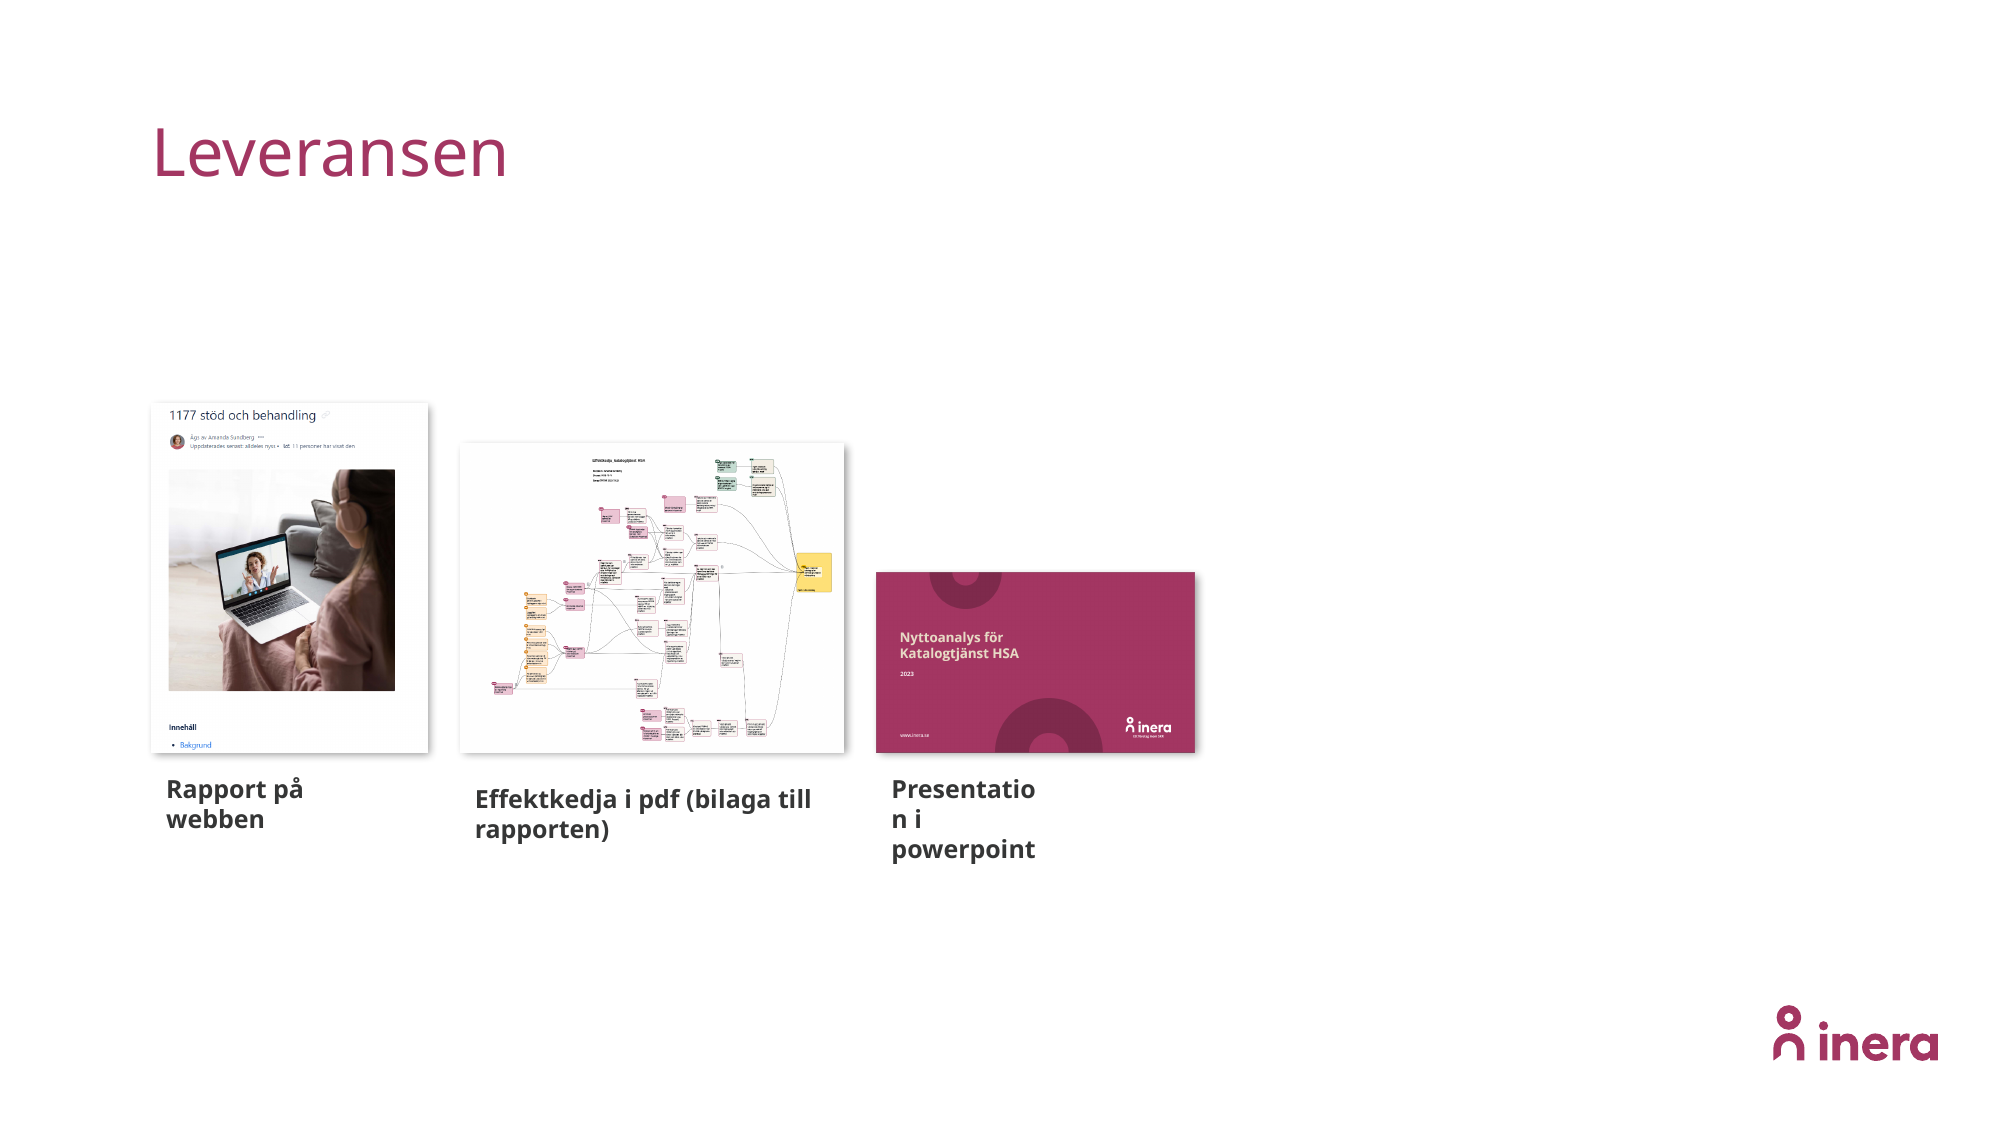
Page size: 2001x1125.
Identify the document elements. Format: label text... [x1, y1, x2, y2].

picture [876, 572, 1195, 753]
picture [460, 443, 844, 753]
picture [151, 403, 428, 753]
title Leveransen [151, 109, 1849, 243]
text_box Rapport på webben [150, 765, 360, 837]
text_box Effektkedja i pdf (bilaga till rapporten) [459, 775, 845, 828]
text_box Presentation i powerpoint [876, 765, 1065, 837]
